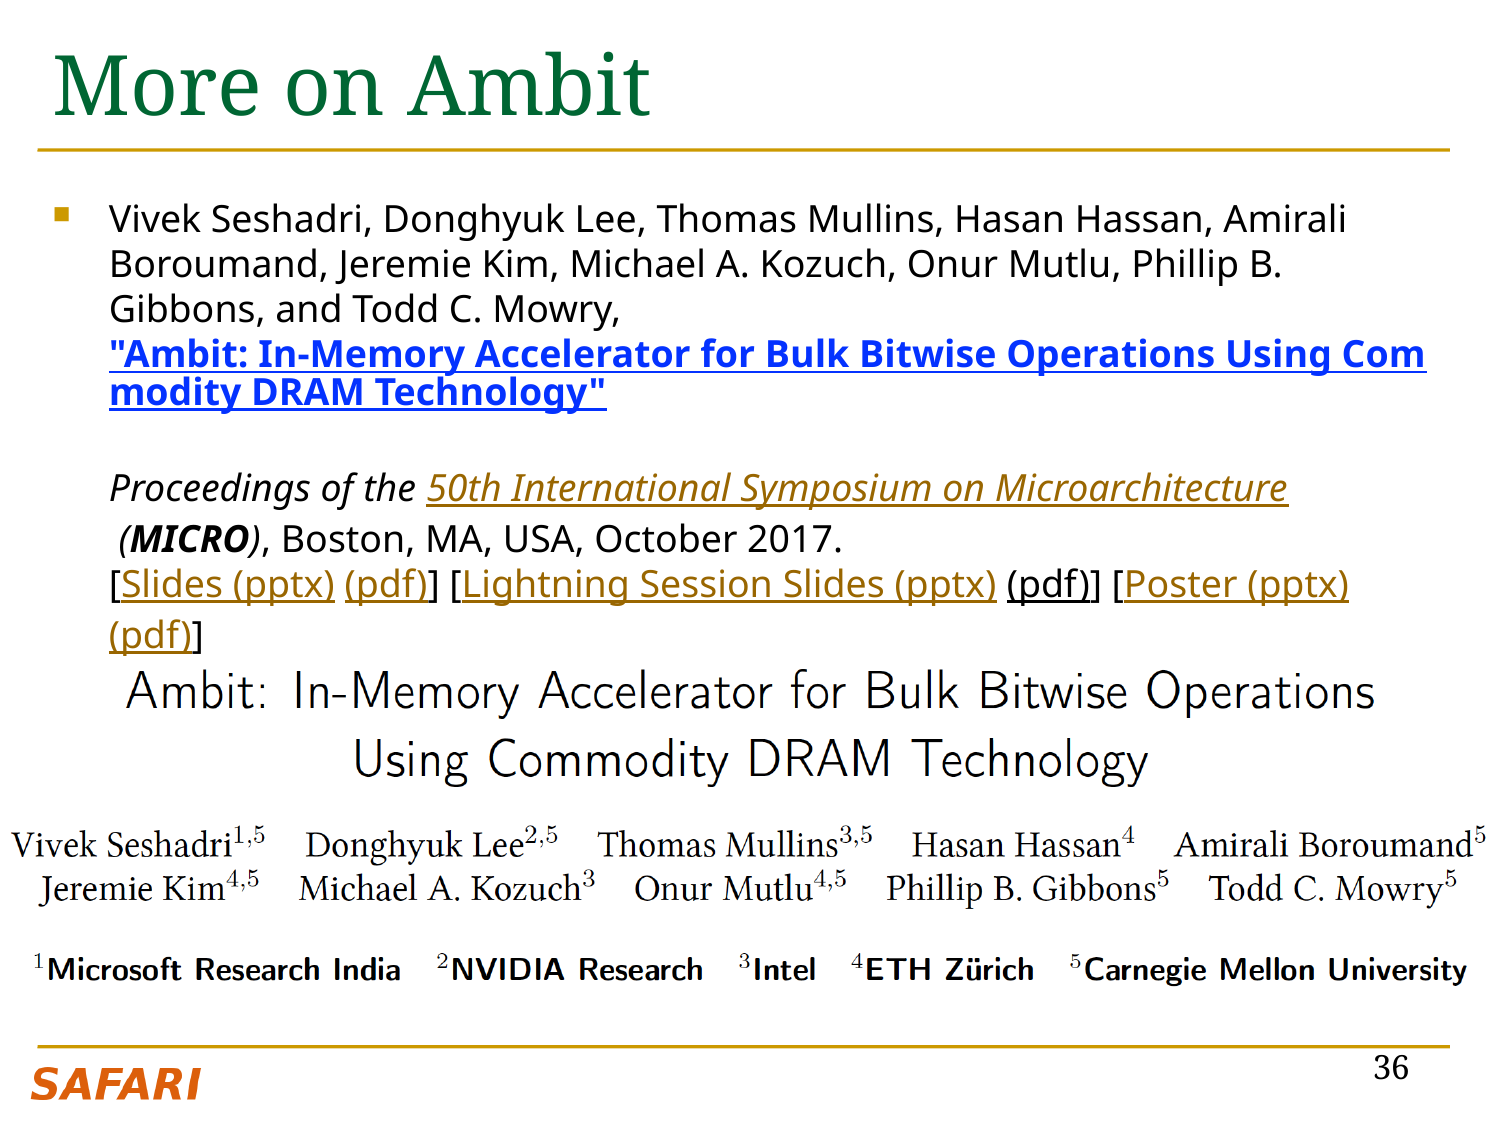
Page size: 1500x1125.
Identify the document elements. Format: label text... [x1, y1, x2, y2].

picture [29, 1058, 207, 1110]
title More on Ambit [37, 24, 1500, 201]
picture [0, 656, 1500, 1000]
list Vivek Seshadri, Donghyuk Lee, Thomas Mullins, Hasan Hassan, Amirali Boroumand, Jeremie Kim, Michael A. Kozuch, Onur Mutlu, Phillip B. Gibbons, and Todd C. Mowry, "Ambit: In-Memory Accelerator for Bulk Bitwise Operations Using Commodity DRAM Technology" Proceedings of the 50th International Symposium on Microarchitecture (MICRO), Boston, MA, USA, October 2017. [Slides (pptx) (pdf)] [Lightning Session Slides (pptx) (pdf)] [Poster (pptx) (pdf)] [37, 187, 1451, 654]
slide_number 36 [1074, 1023, 1426, 1100]
